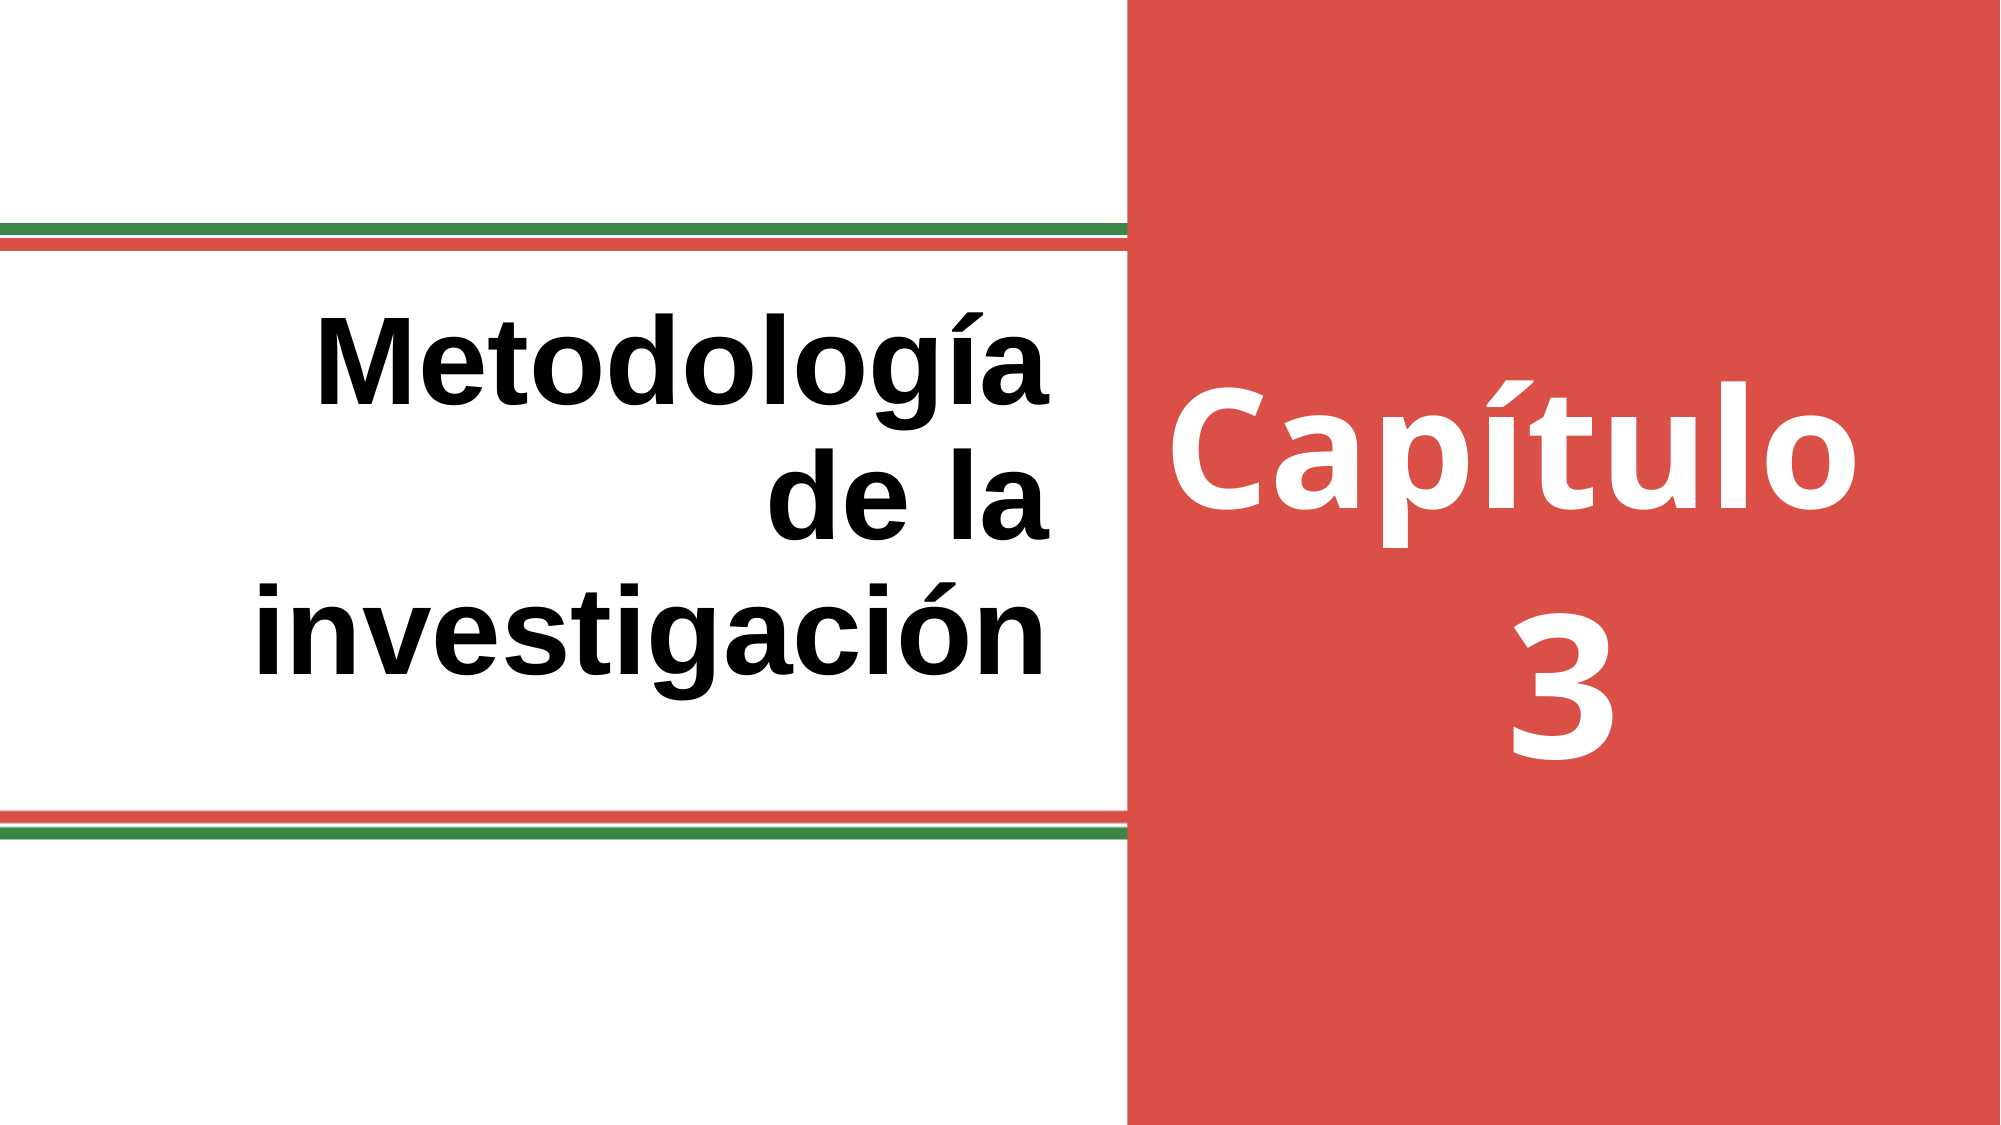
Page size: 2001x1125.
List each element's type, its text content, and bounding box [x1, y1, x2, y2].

title Metodología de la investigación [139, 560, 1070, 722]
picture [0, 811, 1127, 839]
text_box Capítulo [1069, 361, 2000, 563]
title 3 [1324, 620, 1803, 823]
